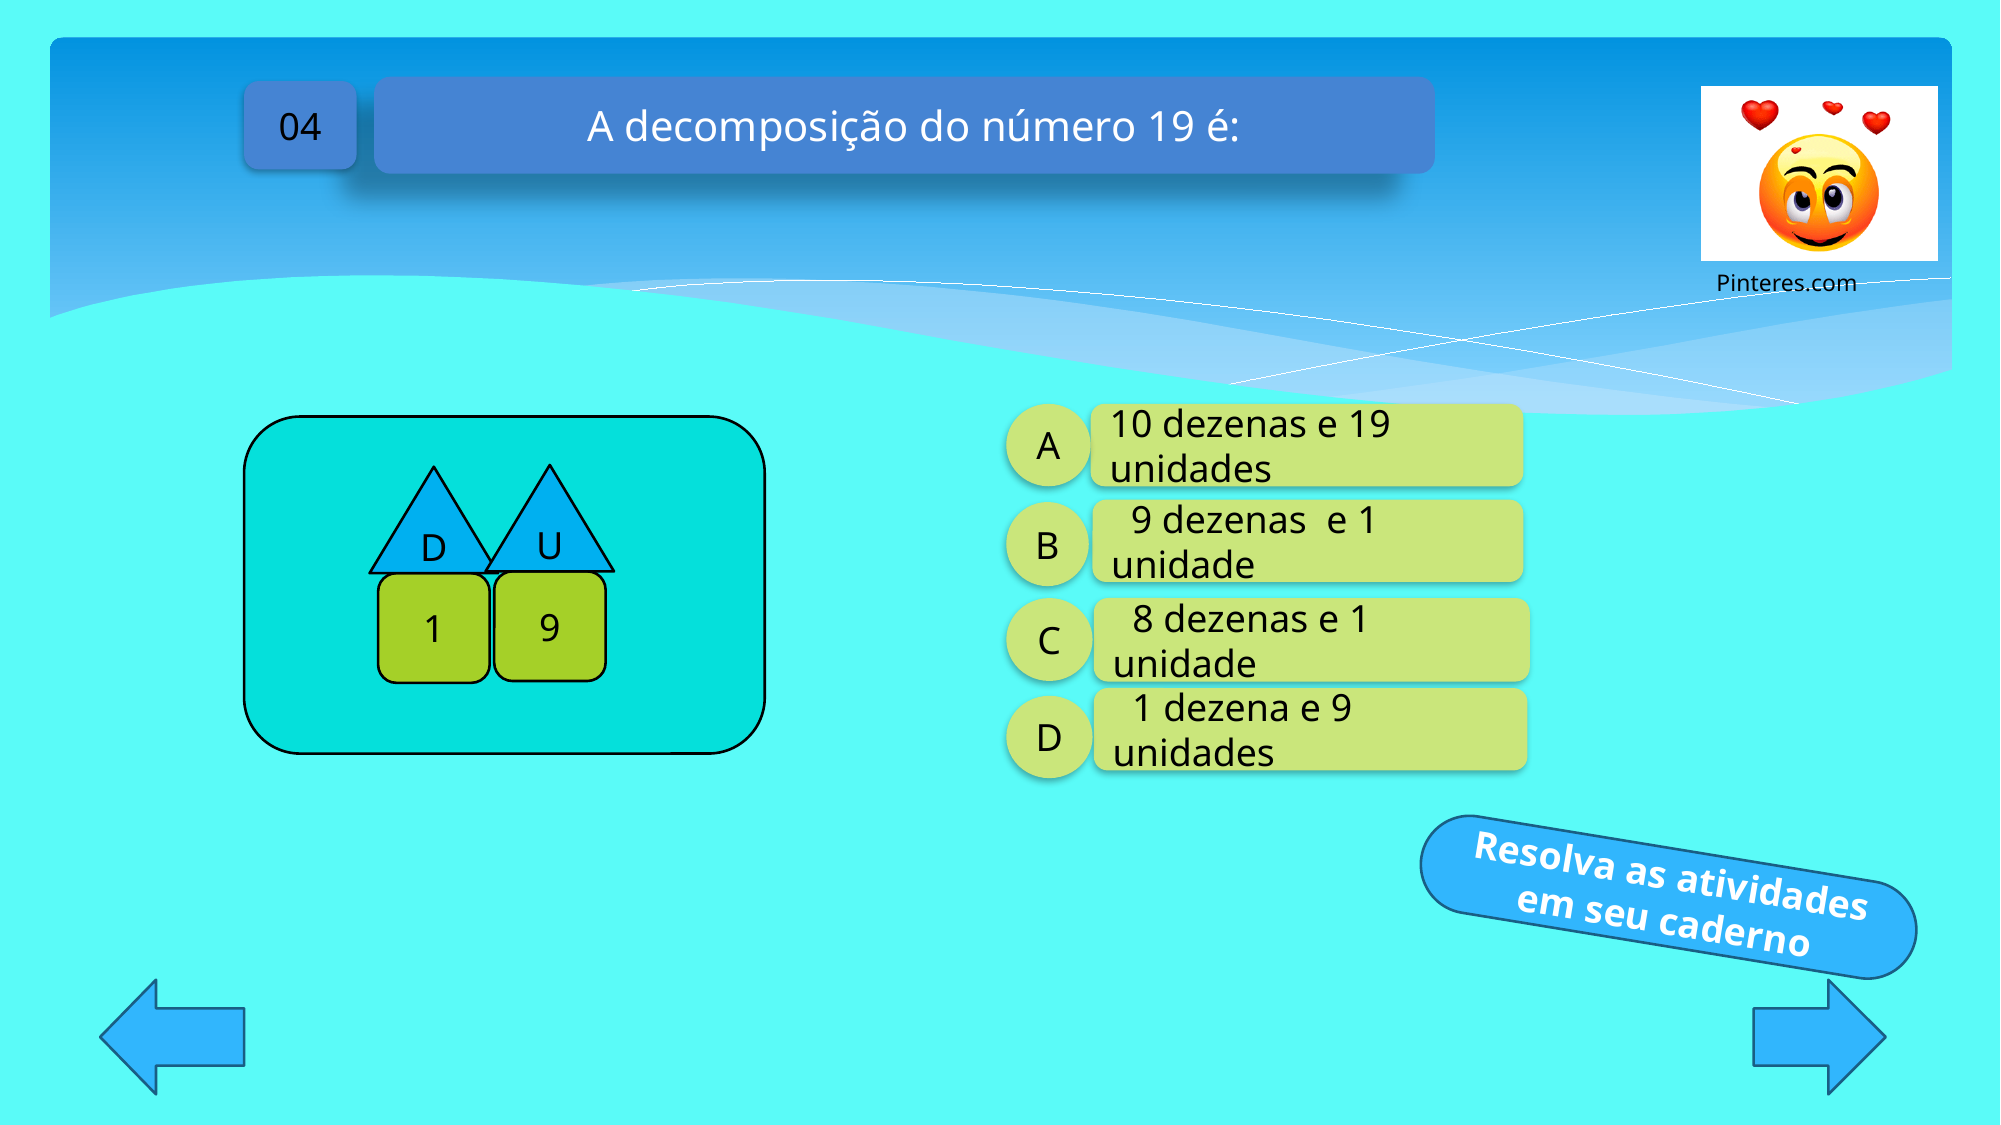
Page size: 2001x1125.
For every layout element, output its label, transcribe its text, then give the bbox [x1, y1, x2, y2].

text_box [99, 978, 246, 1096]
text_box Pinteres.com [1701, 270, 1938, 303]
text_box 9 [492, 573, 607, 683]
text_box D [1005, 694, 1094, 780]
text_box B [1004, 500, 1091, 588]
text_box D [368, 465, 500, 575]
text_box 1 dezena e 9 unidades [1092, 686, 1529, 772]
text_box [1752, 978, 1887, 1096]
text_box 04 [242, 79, 358, 171]
text_box 9 dezenas e 1 unidade [1091, 498, 1525, 584]
text_box U [484, 463, 616, 573]
picture [1701, 87, 1938, 261]
text_box 10 dezenas e 19 unidades [1089, 402, 1525, 488]
text_box 1 [376, 575, 491, 685]
text_box C [1005, 596, 1094, 683]
text_box Resolva as atividades em seu caderno [1419, 814, 1918, 980]
text_box [242, 415, 767, 755]
text_box A decomposição do número 19 é: [372, 75, 1437, 176]
text_box A [1004, 402, 1092, 488]
text_box 8 dezenas e 1 unidade [1092, 596, 1532, 683]
